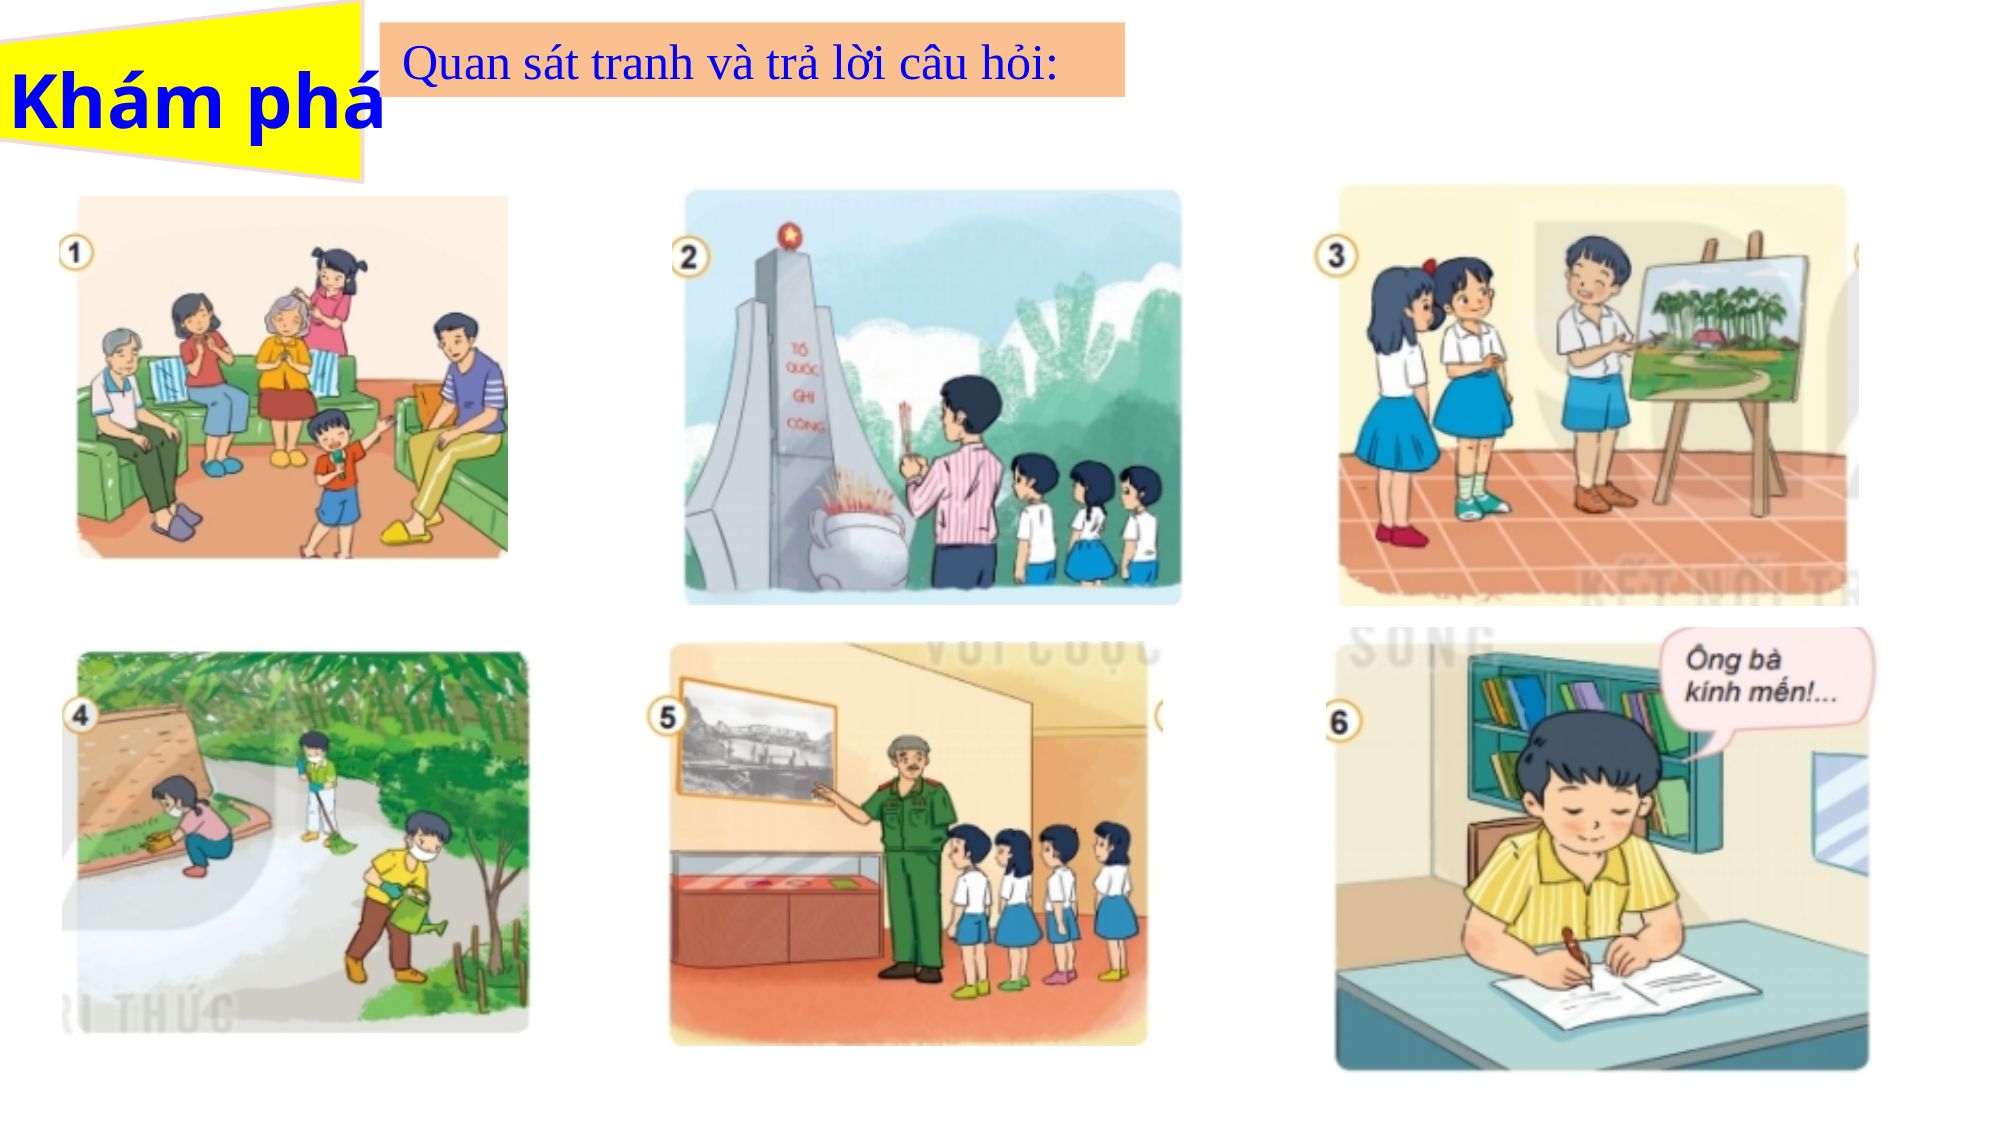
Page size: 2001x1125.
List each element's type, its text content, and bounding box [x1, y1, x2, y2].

text_box Quan sát tranh và trả lời câu hỏi: [379, 22, 1125, 98]
picture [1298, 168, 1859, 606]
picture [672, 167, 1194, 605]
picture [59, 195, 508, 563]
picture [62, 641, 536, 1047]
picture [642, 641, 1164, 1047]
picture [1325, 627, 1888, 1079]
title Khám phá [0, 0, 673, 197]
